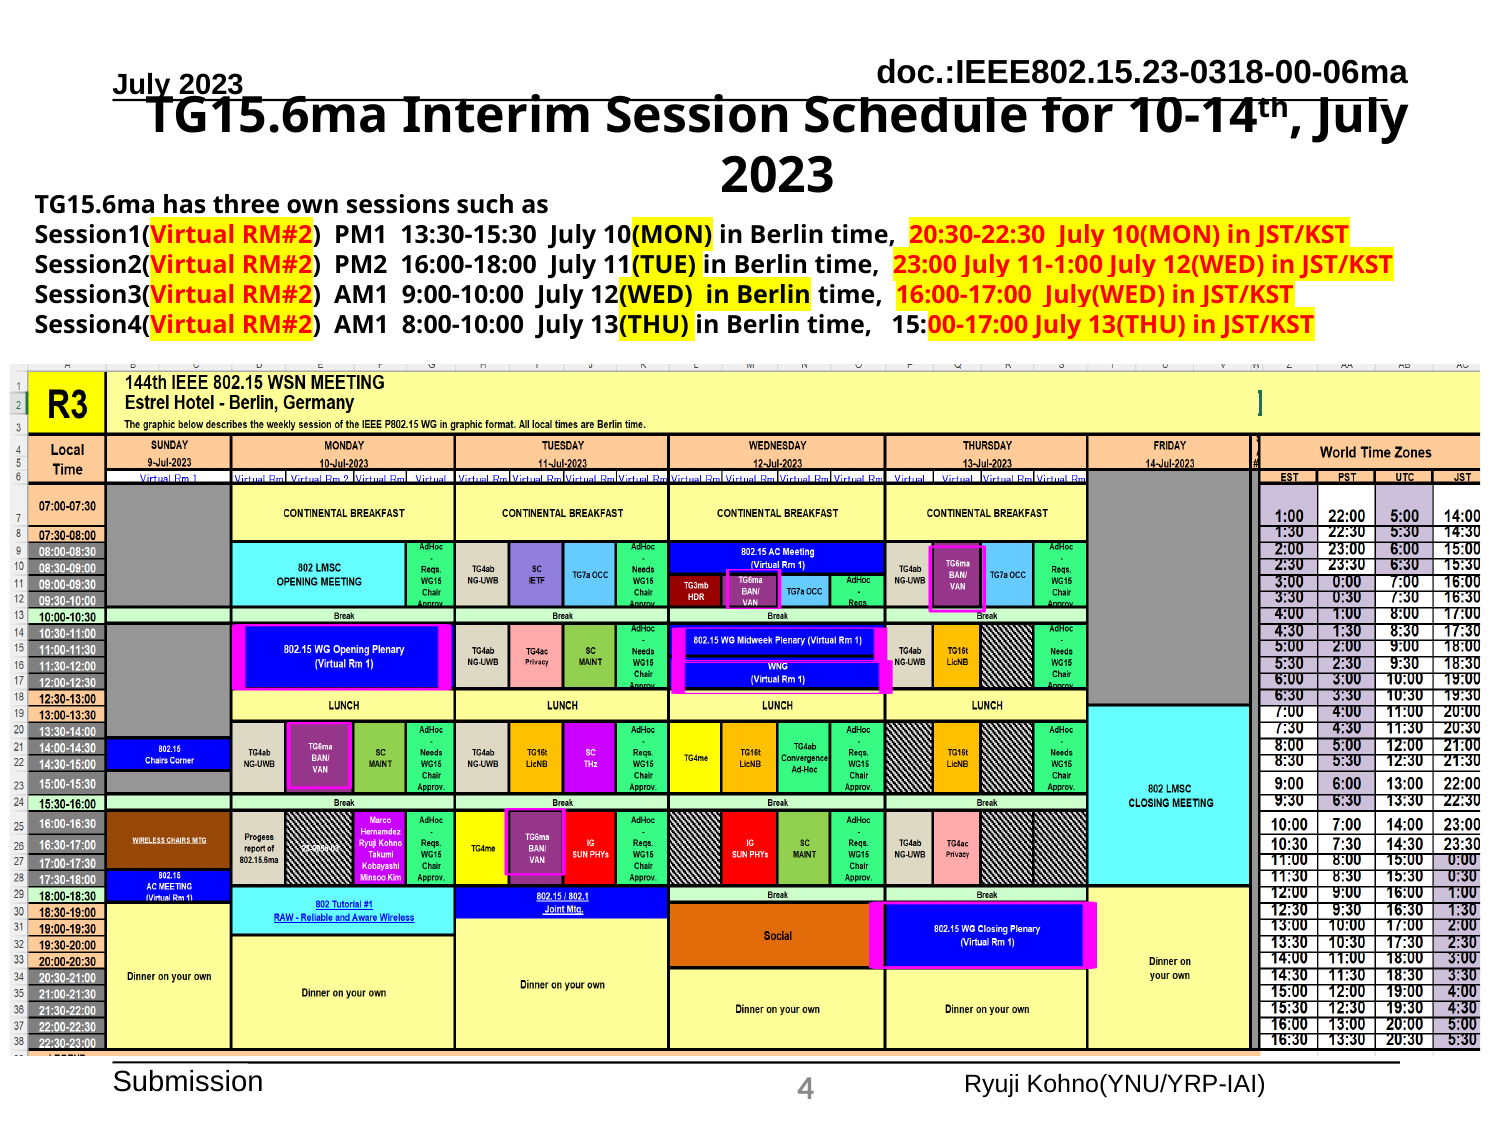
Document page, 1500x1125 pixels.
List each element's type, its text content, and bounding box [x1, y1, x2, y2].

slide_number 4 [491, 1064, 830, 1116]
title TG15.6ma Interim Session Schedule for 10-14th, July 2023 [75, 101, 1481, 183]
text_box TG15.6ma has three own sessions such as Session1(Virtual RM#2) PM1 13:30-15:30 July 10(MON) in Berlin time, 20:30-22:30 July 10(MON) in JST/KST Session2(Virtual RM#2) PM2 16:00-18:00 July 11(TUE) in Berlin time, 23:00 July 11-1:00 July 12(WED) in JST/KST Session3(Virtual RM#2) AM1 9:00-10:00 July 12(WED) in Berlin time, 16:00-17:00 July(WED) in JST/KST Session4(Virtual RM#2) AM1 8:00-10:00 July 13(THU) in Berlin time, 15:00-17:00 July 13(THU) in JST/KST [19, 181, 1500, 376]
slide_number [112, 64, 375, 100]
picture [9, 363, 1481, 1056]
text_box doc.:IEEE802.15.23-0318-00-06ma [851, 42, 1424, 98]
